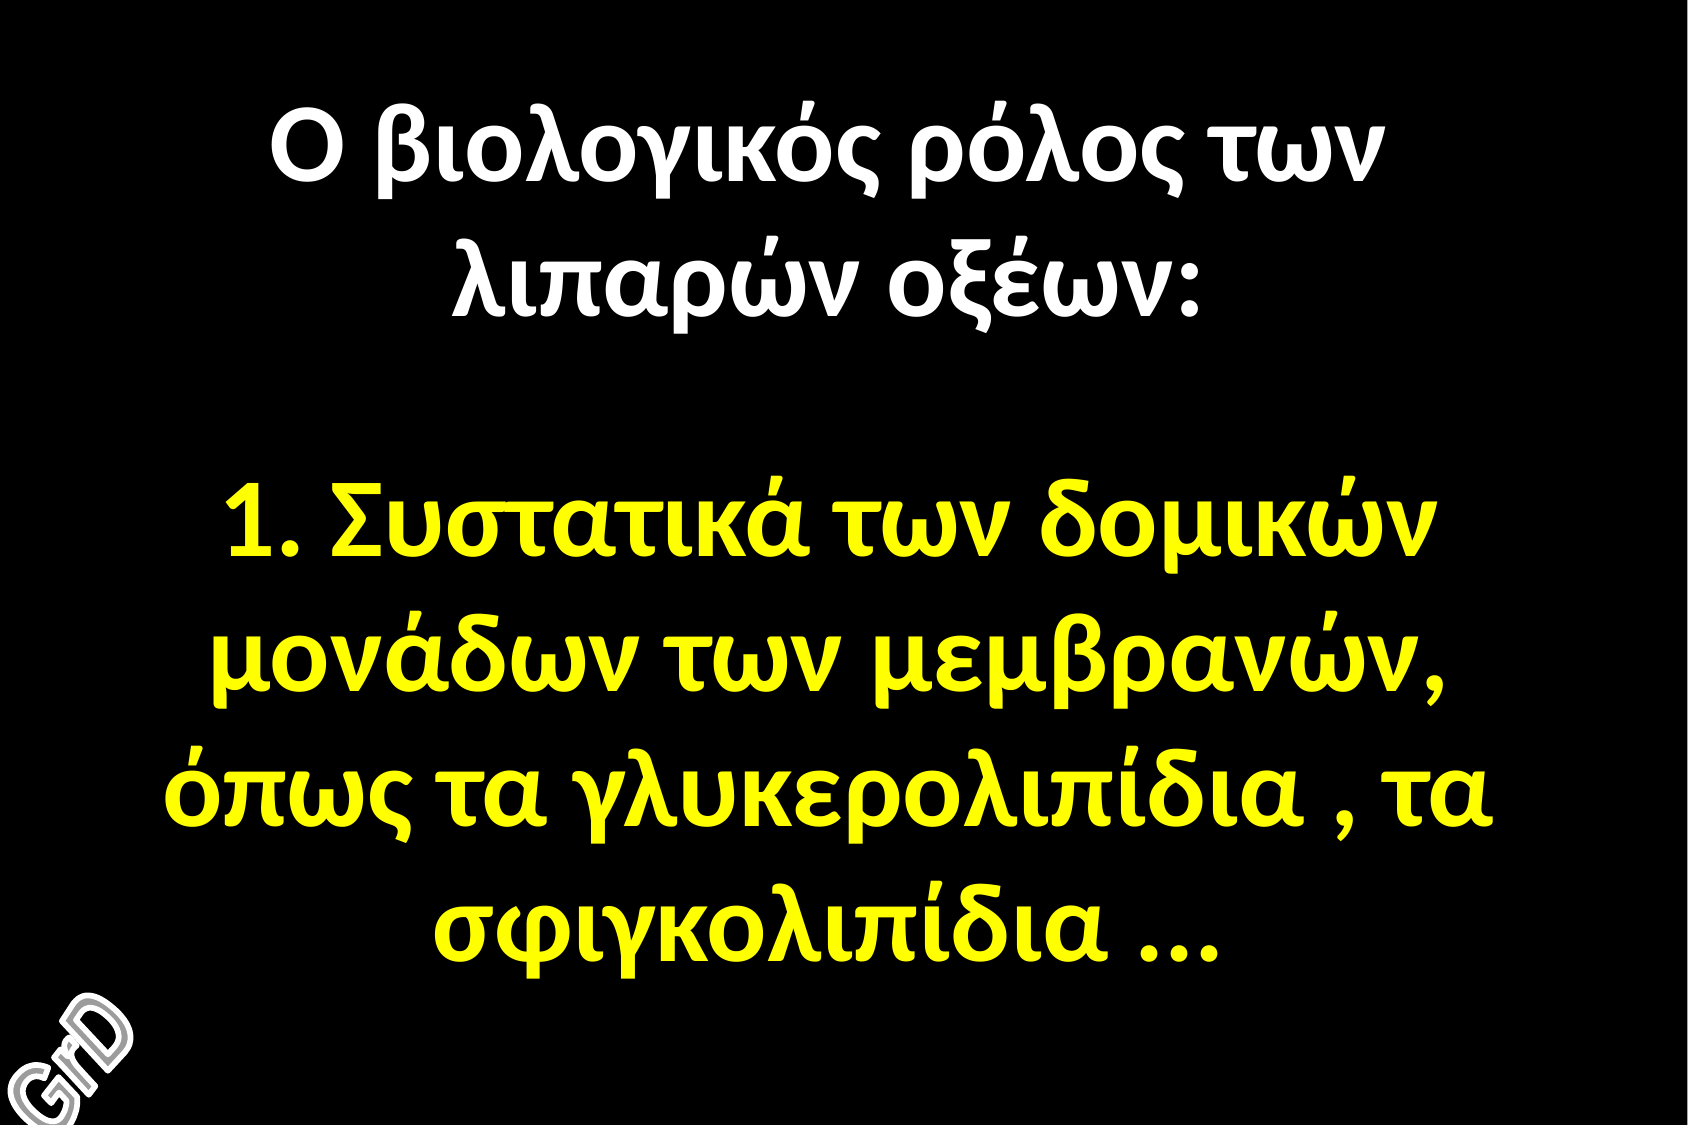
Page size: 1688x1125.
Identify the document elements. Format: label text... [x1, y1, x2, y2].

text_box GrD [52, 993, 133, 1097]
text_box 1. Συστατικά των δομικών μονάδων των μεμβρανών, όπως τα γλυκερολιπίδια , τα σφιγκολιπίδια ... [120, 436, 1538, 992]
text_box Ο βιολογικός ρόλος των λιπαρών οξέων: [64, 62, 1594, 347]
text_box GrD [8, 1062, 80, 1125]
